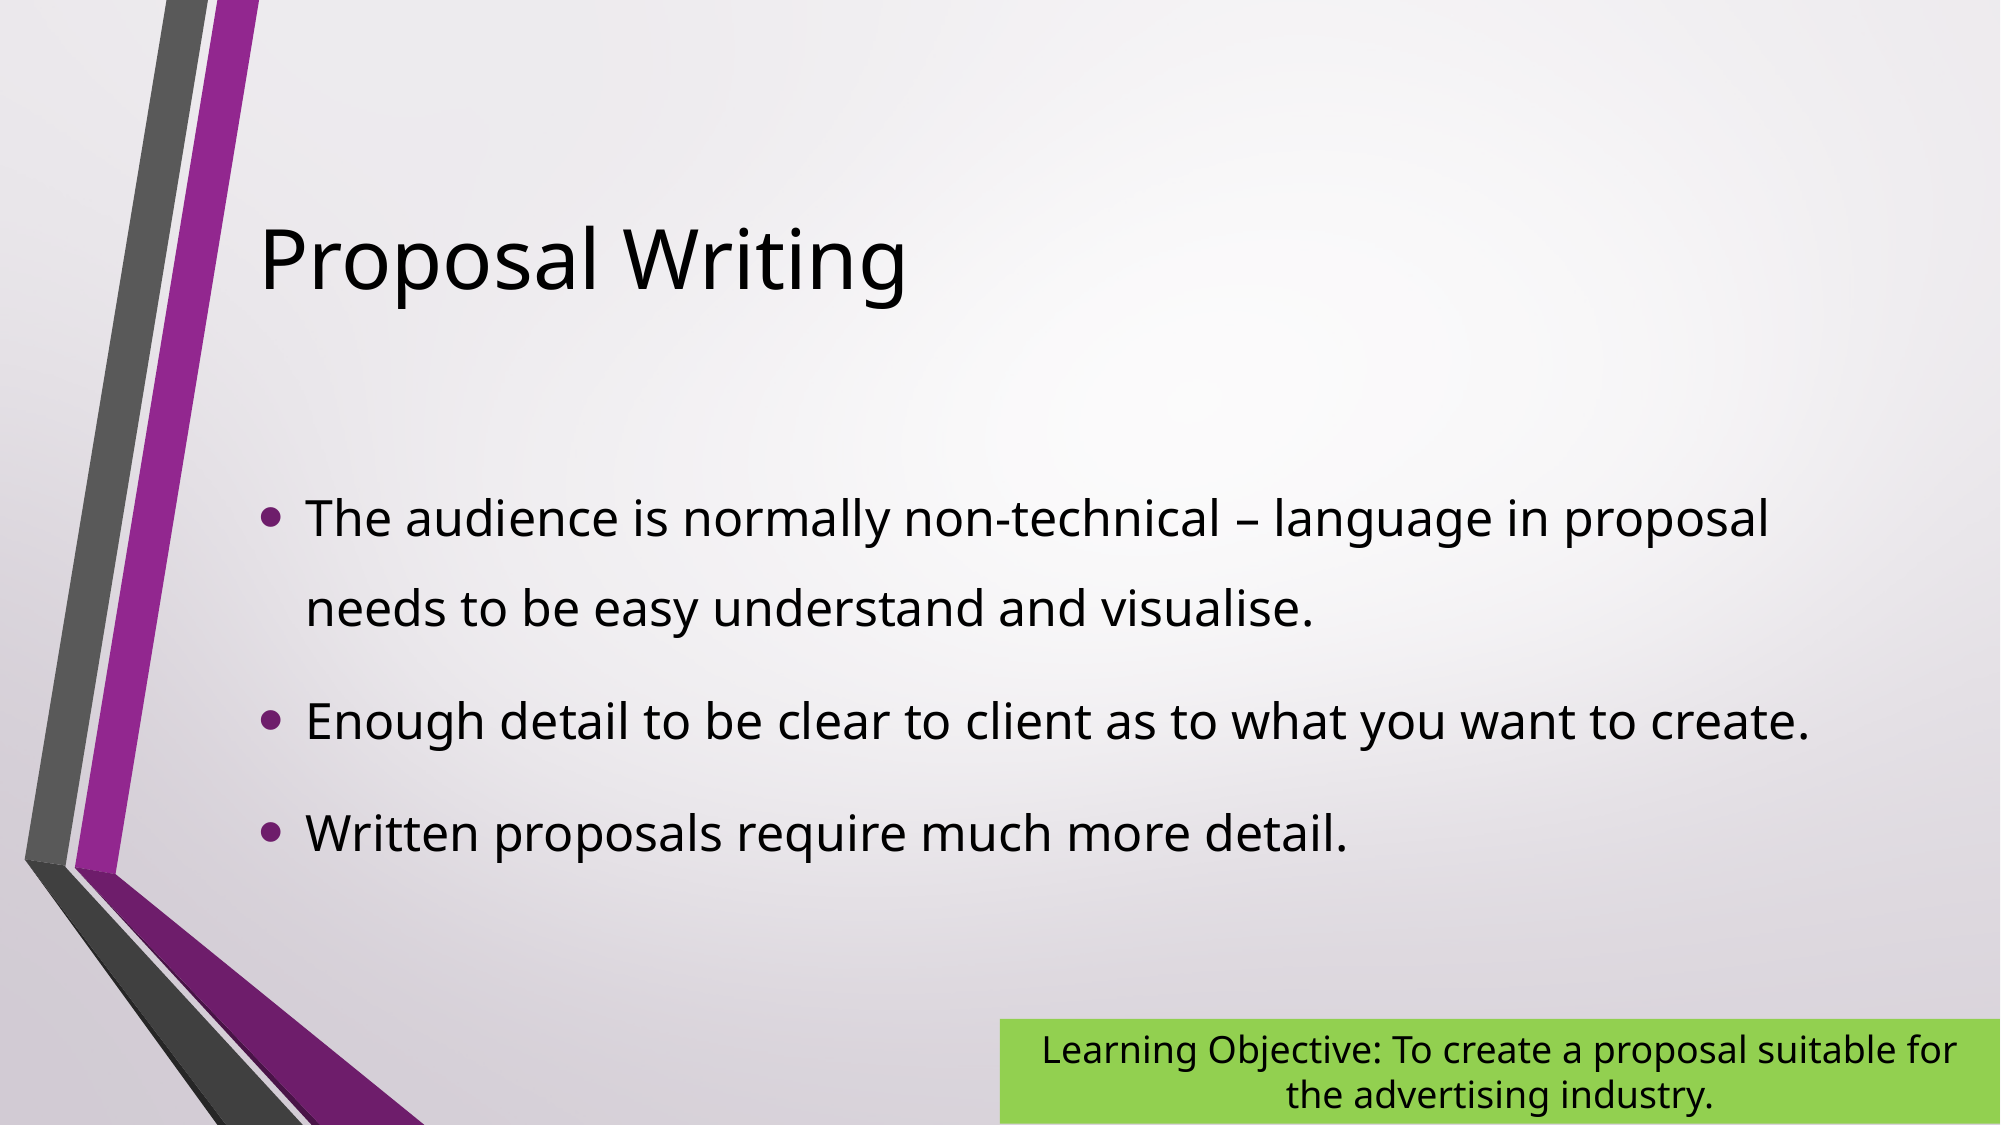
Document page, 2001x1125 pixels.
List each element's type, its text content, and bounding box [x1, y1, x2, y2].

title Proposal Writing [243, 112, 1887, 400]
text_box Learning Objective: To create a proposal suitable for the advertising industry. [999, 1018, 2000, 1124]
list The audience is normally non-technical – language in proposal needs to be easy understand and visualise. Enough detail to be clear to client as to what you want to create. Written proposals require much more detail. [243, 485, 1887, 998]
